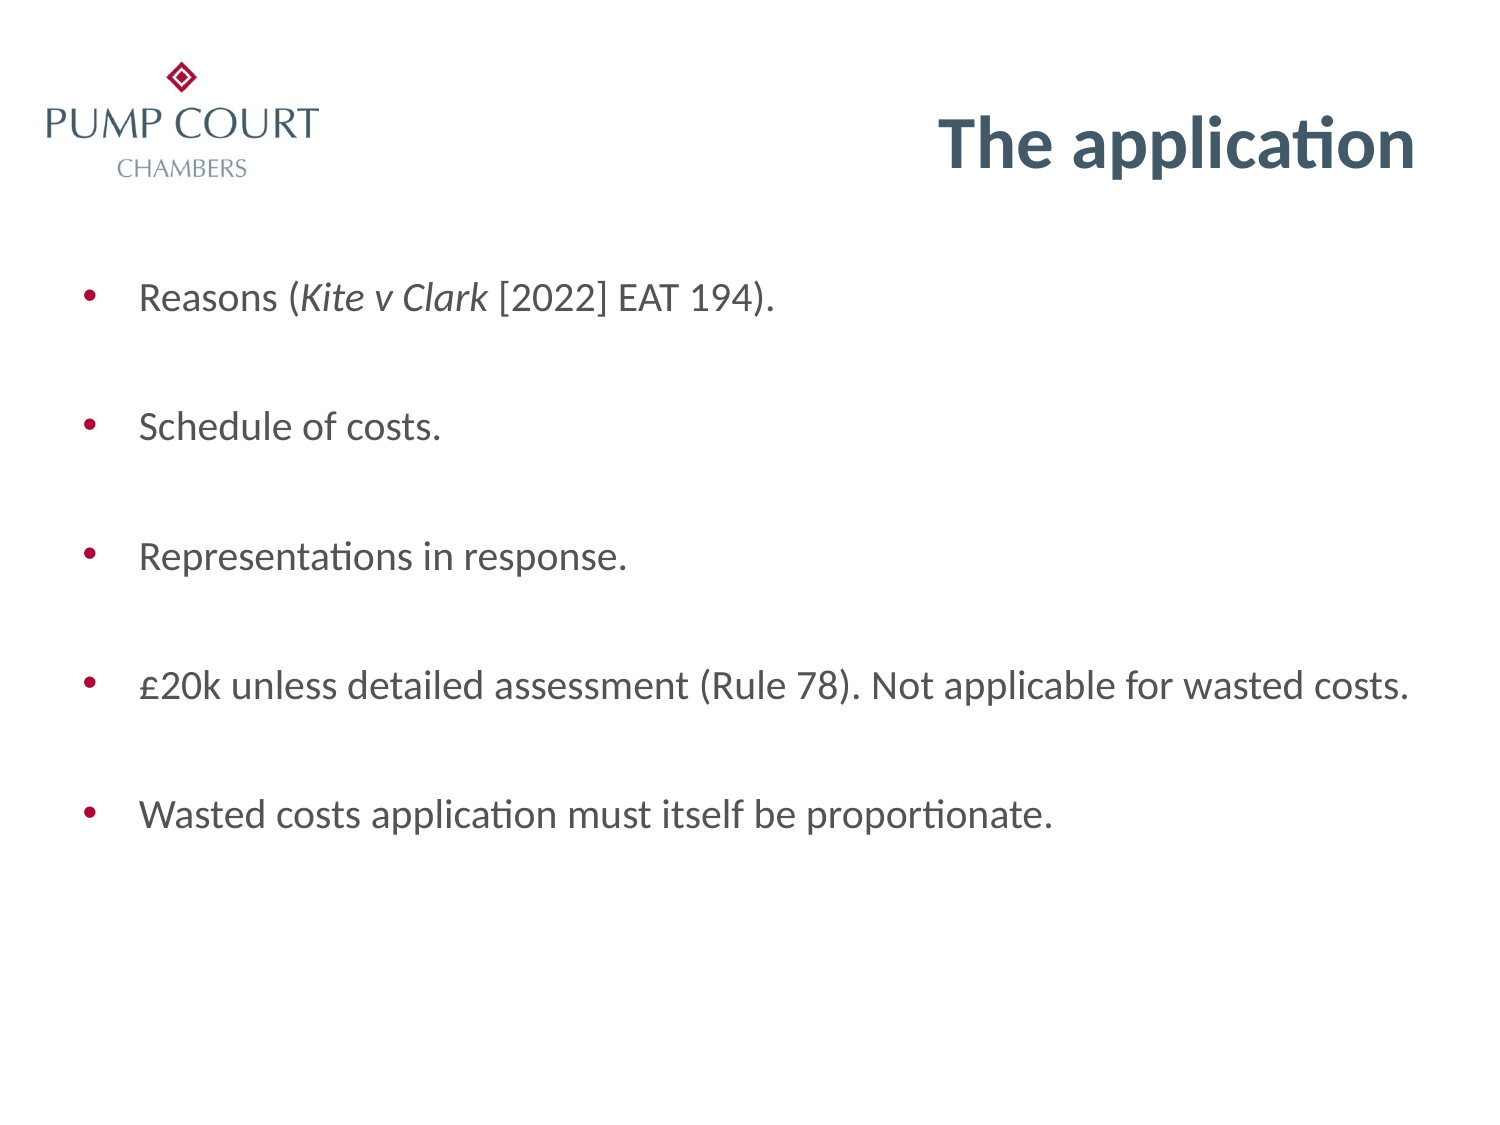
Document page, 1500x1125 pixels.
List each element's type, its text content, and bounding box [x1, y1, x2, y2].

picture [41, 54, 75, 184]
title The application [75, 15, 1425, 262]
list Reasons (Kite v Clark [2022] EAT 194). Schedule of costs. Representations in response. £20k unless detailed assessment (Rule 78). Not applicable for wasted costs. Wasted costs application must itself be proportionate. [75, 262, 1425, 1125]
